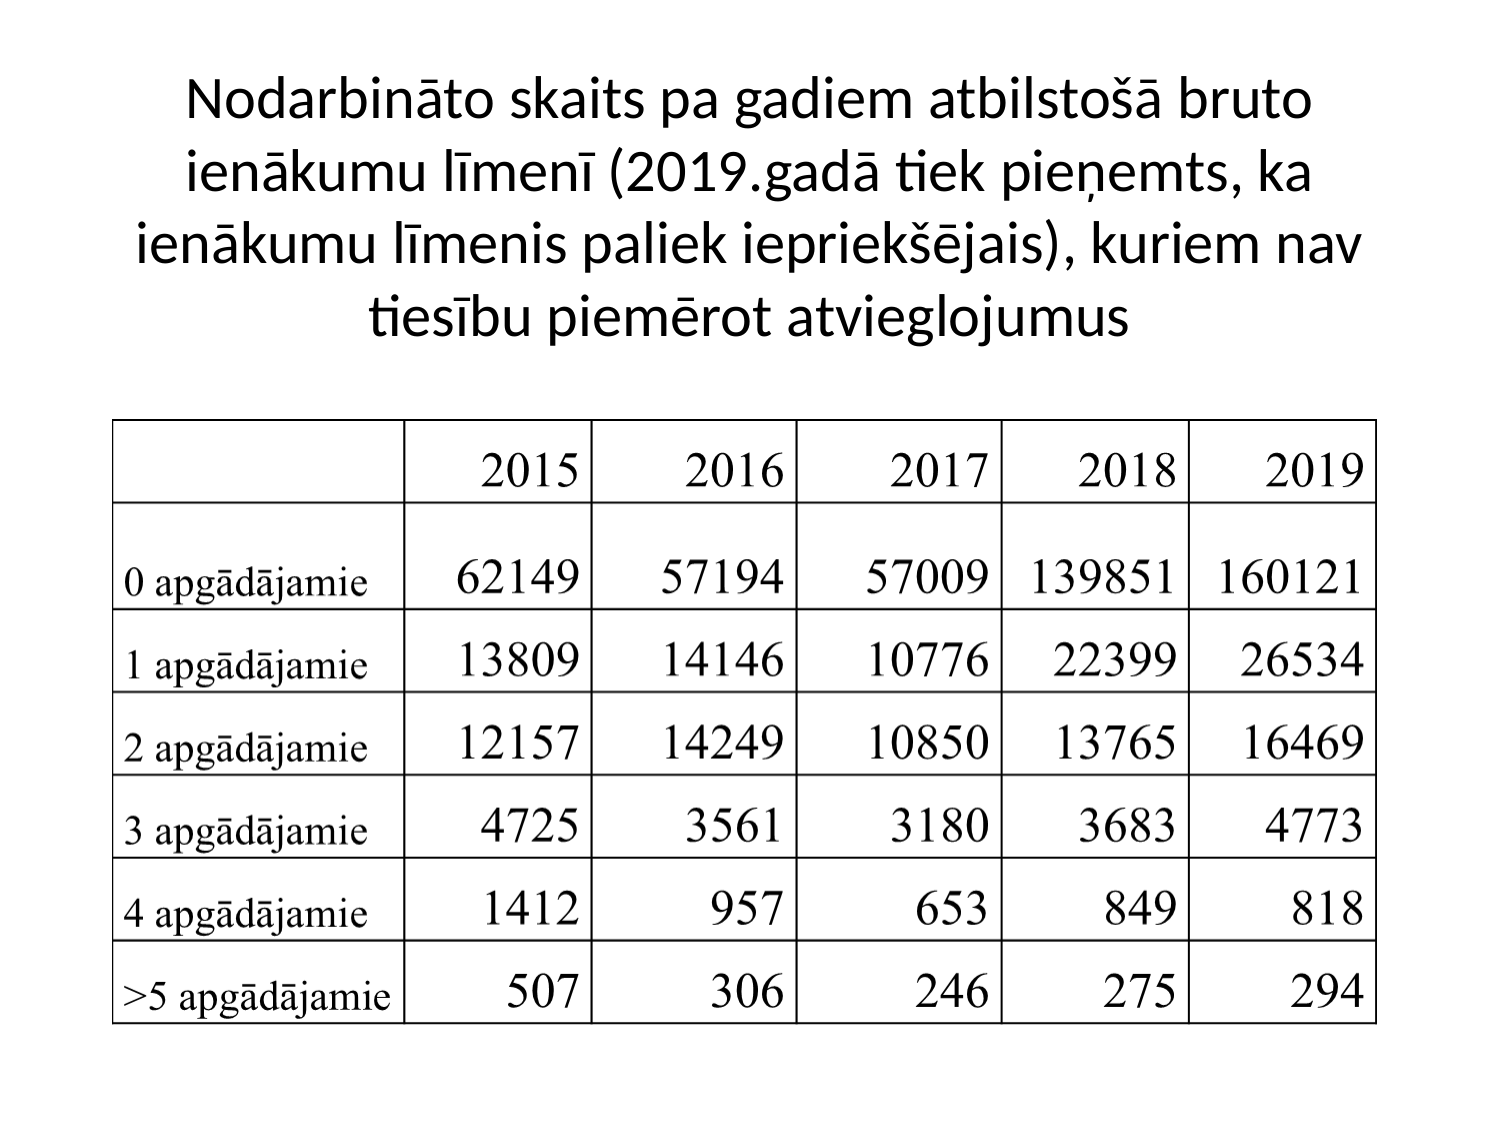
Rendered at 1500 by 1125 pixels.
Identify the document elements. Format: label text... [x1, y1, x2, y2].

picture [111, 419, 1378, 1051]
title Nodarbināto skaits pa gadiem atbilstošā bruto ienākumu līmenī (2019.gadā tiek pieņemts, ka ienākumu līmenis paliek iepriekšējais), kuriem nav tiesību piemērot atvieglojumus [75, 45, 1425, 362]
